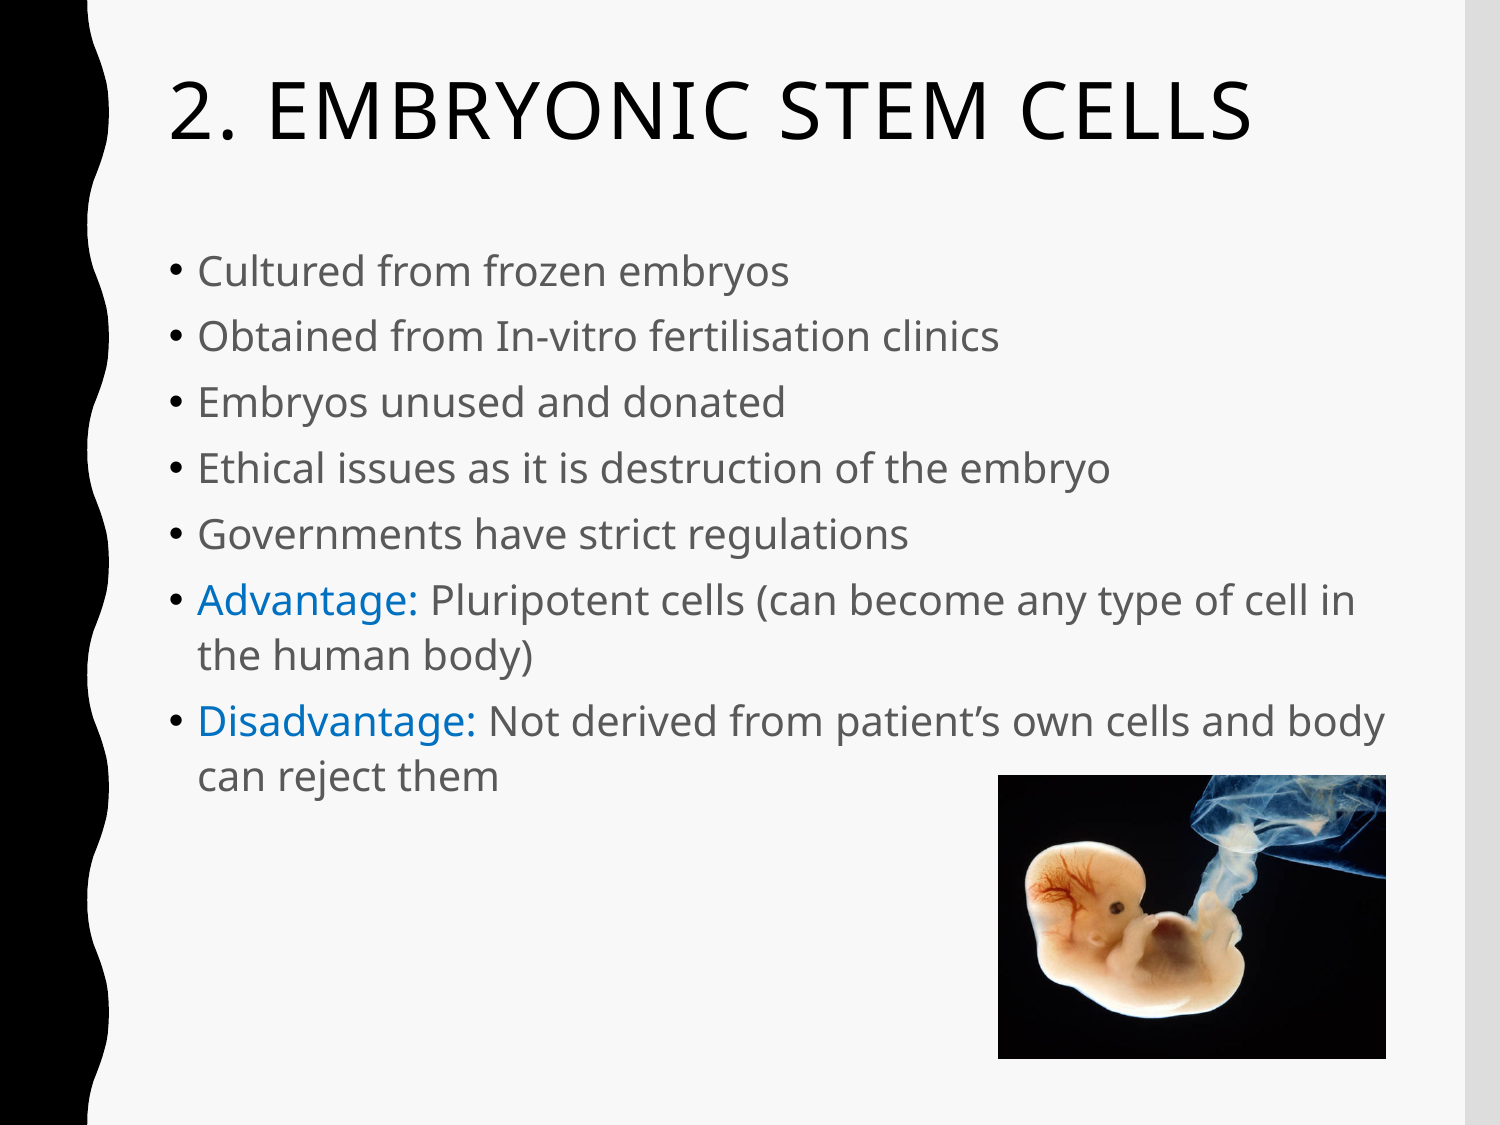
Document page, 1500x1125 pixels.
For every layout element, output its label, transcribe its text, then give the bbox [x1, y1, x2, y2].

title 2. Embryonic stem cells [154, 62, 1407, 231]
list Cultured from frozen embryos Obtained from In-vitro fertilisation clinics Embryos unused and donated Ethical issues as it is destruction of the embryo Governments have strict regulations Advantage: Pluripotent cells (can become any type of cell in the human body) Disadvantage: Not derived from patient’s own cells and body can reject them [154, 231, 1407, 822]
picture [997, 775, 1386, 1059]
